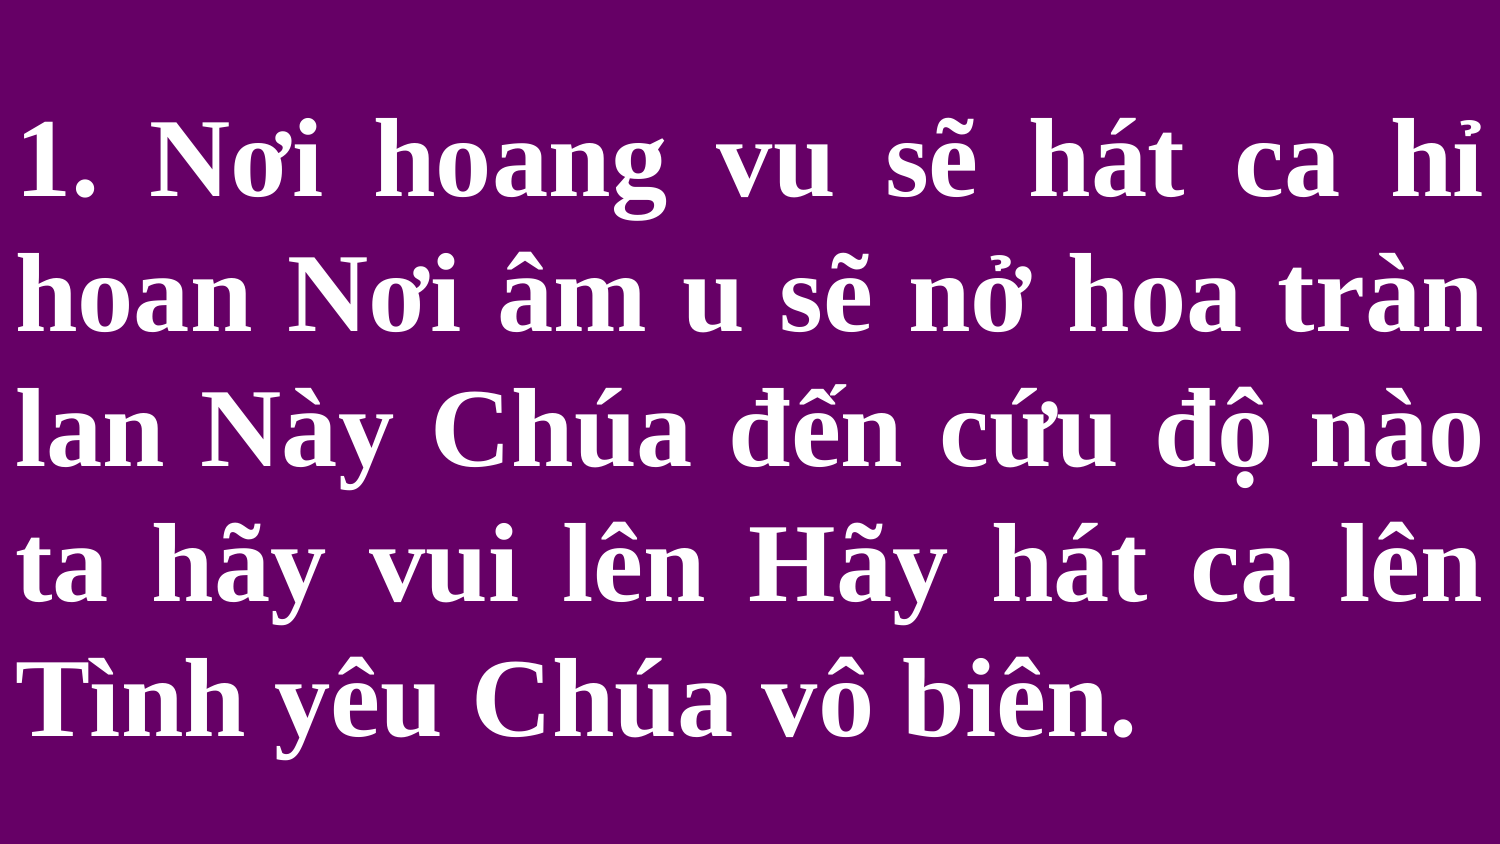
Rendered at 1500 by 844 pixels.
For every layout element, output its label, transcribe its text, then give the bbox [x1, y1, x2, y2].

title 1. Nơi hoang vu sẽ hát ca hỉ hoan Nơi âm u sẽ nở hoa tràn lan Này Chúa đến cứu độ nào ta hãy vui lên Hãy hát ca lên Tình yêu Chúa vô biên. [0, 0, 1500, 844]
